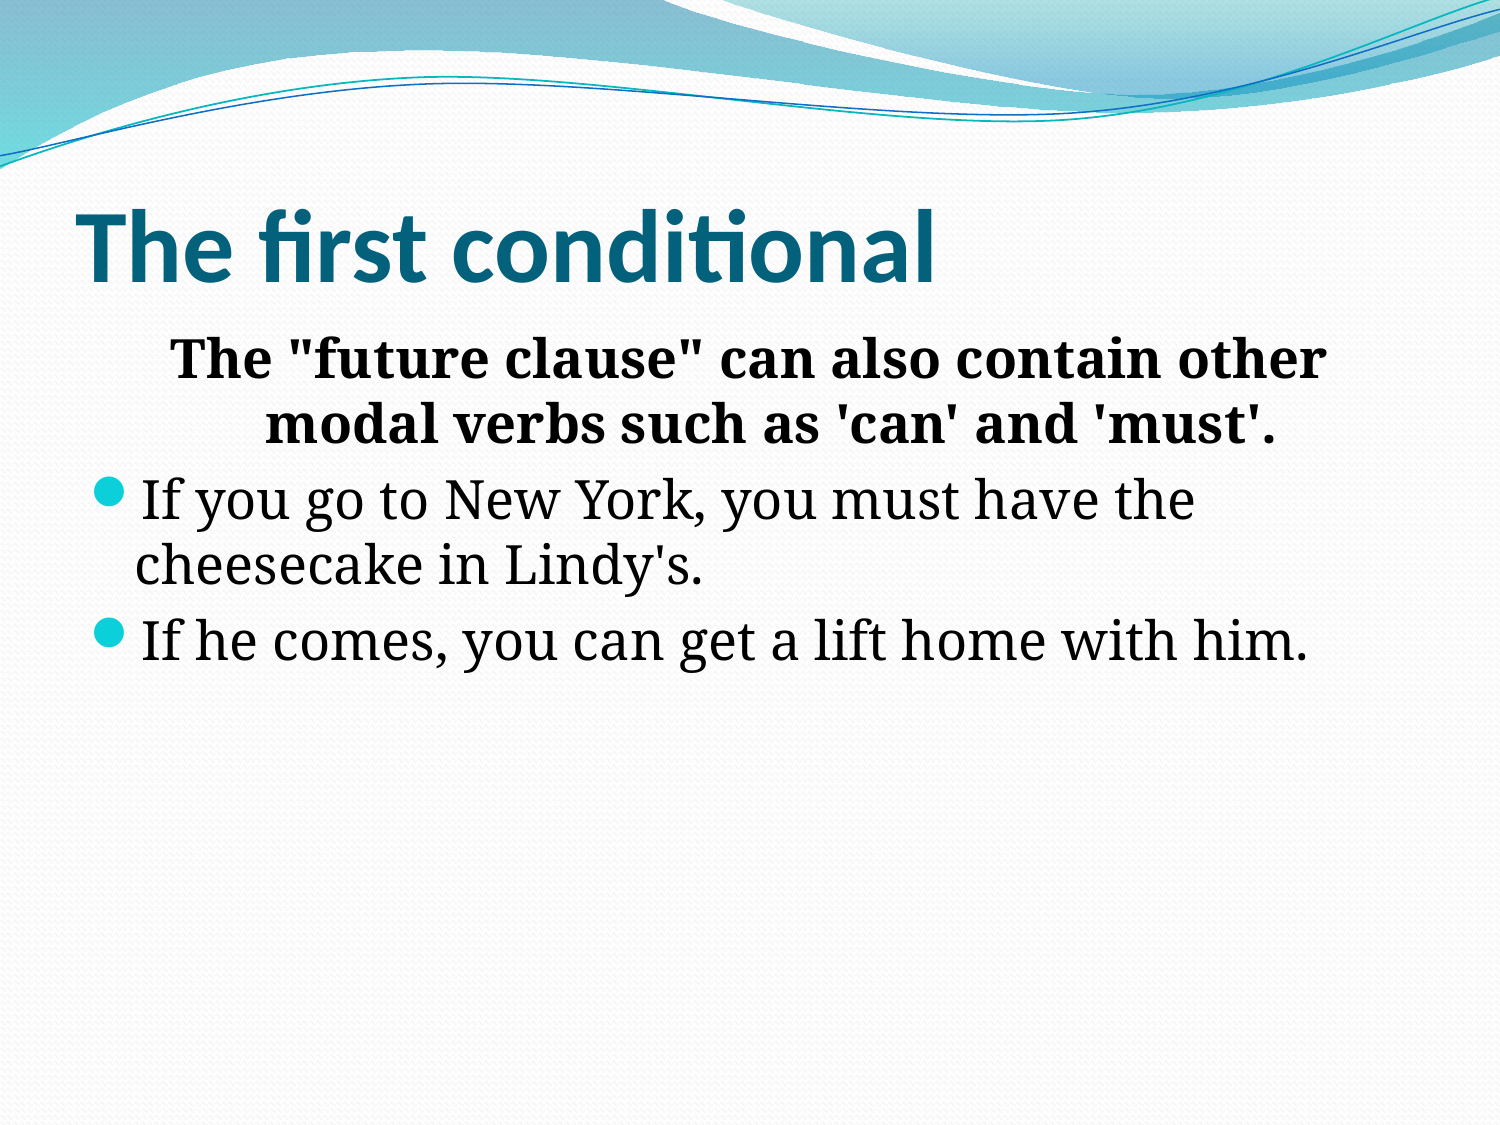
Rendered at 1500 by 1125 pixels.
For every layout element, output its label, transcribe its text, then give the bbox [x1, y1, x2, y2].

list The "future clause" can also contain other modal verbs such as 'can' and 'must'. If you go to New York, you must have the cheesecake in Lindy's. If he comes, you can get a lift home with him. [75, 317, 1425, 1038]
title The first conditional [75, 115, 1425, 303]
